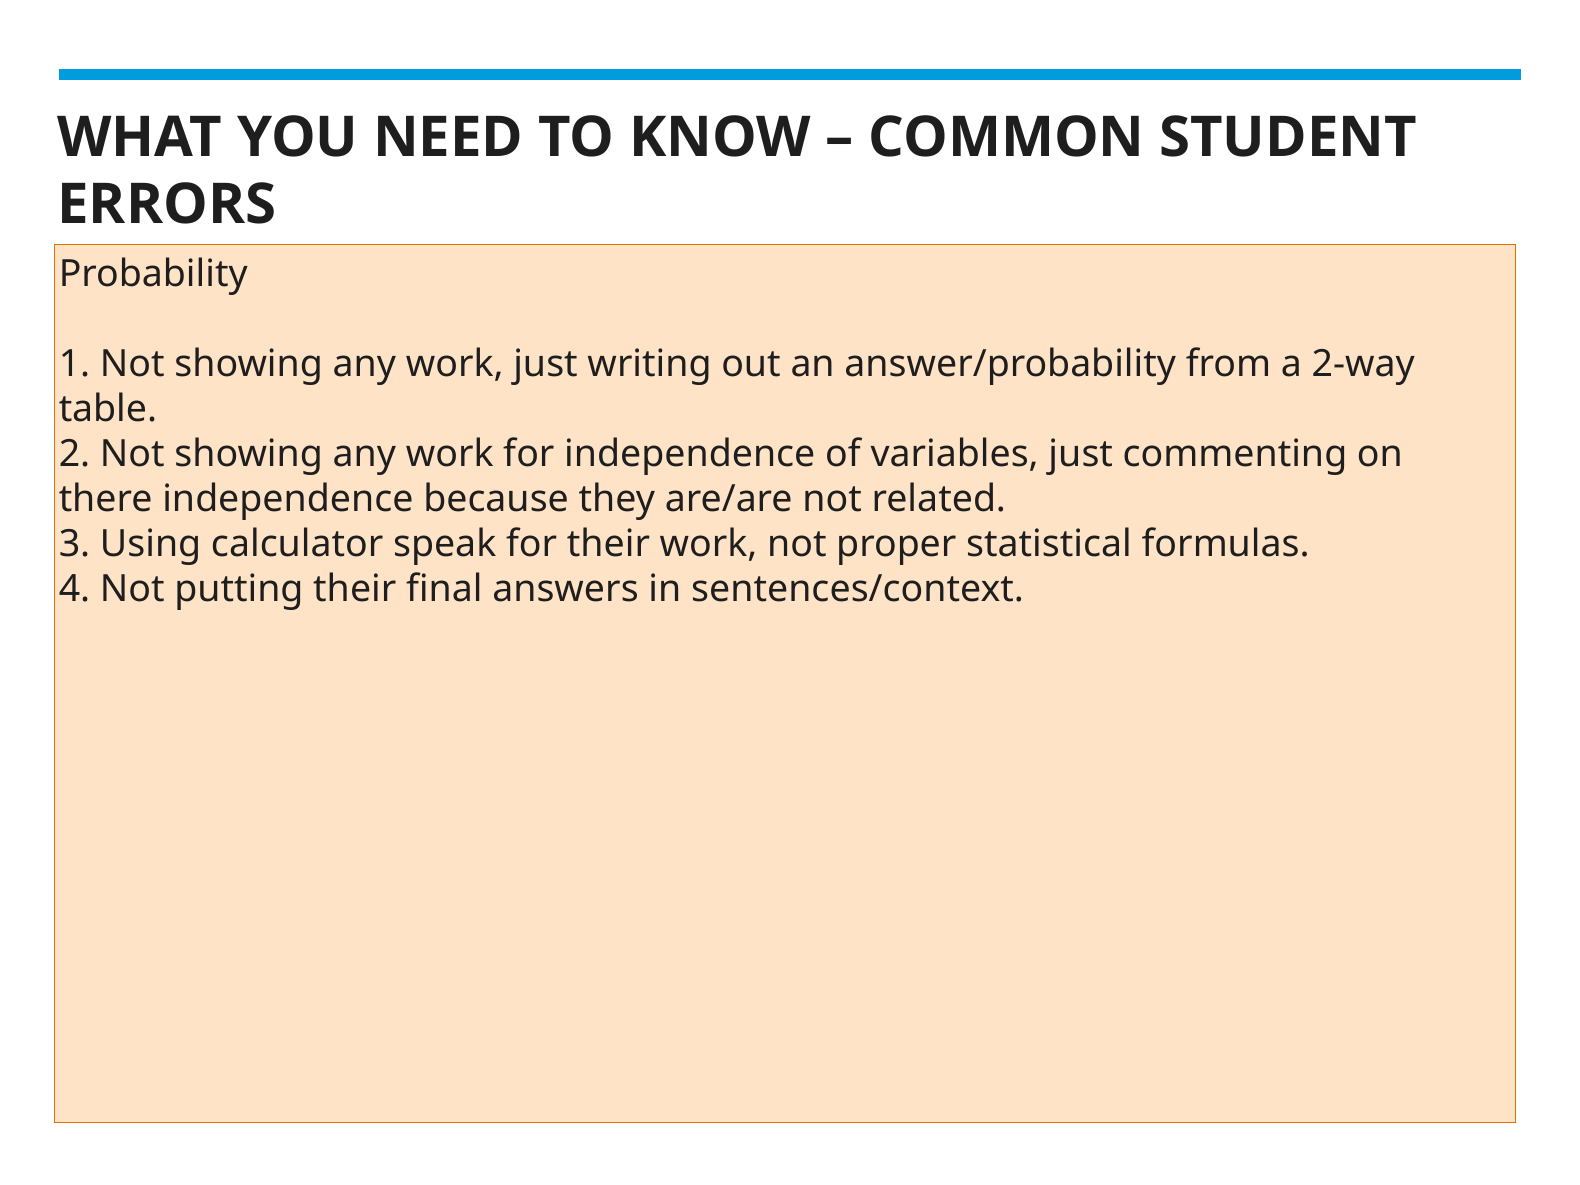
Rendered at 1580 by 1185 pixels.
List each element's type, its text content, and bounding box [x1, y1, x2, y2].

text_box Probability 1. Not showing any work, just writing out an answer/probability from a 2-way table. 2. Not showing any work for independence of variables, just commenting on there independence because they are/are not related. 3. Using calculator speak for their work, not proper statistical formulas. 4. Not putting their final answers in sentences/context. [54, 244, 1516, 1123]
title WHAT YOU NEED TO KNOW – COMMON STUDENT ERRORS [57, 99, 1519, 245]
